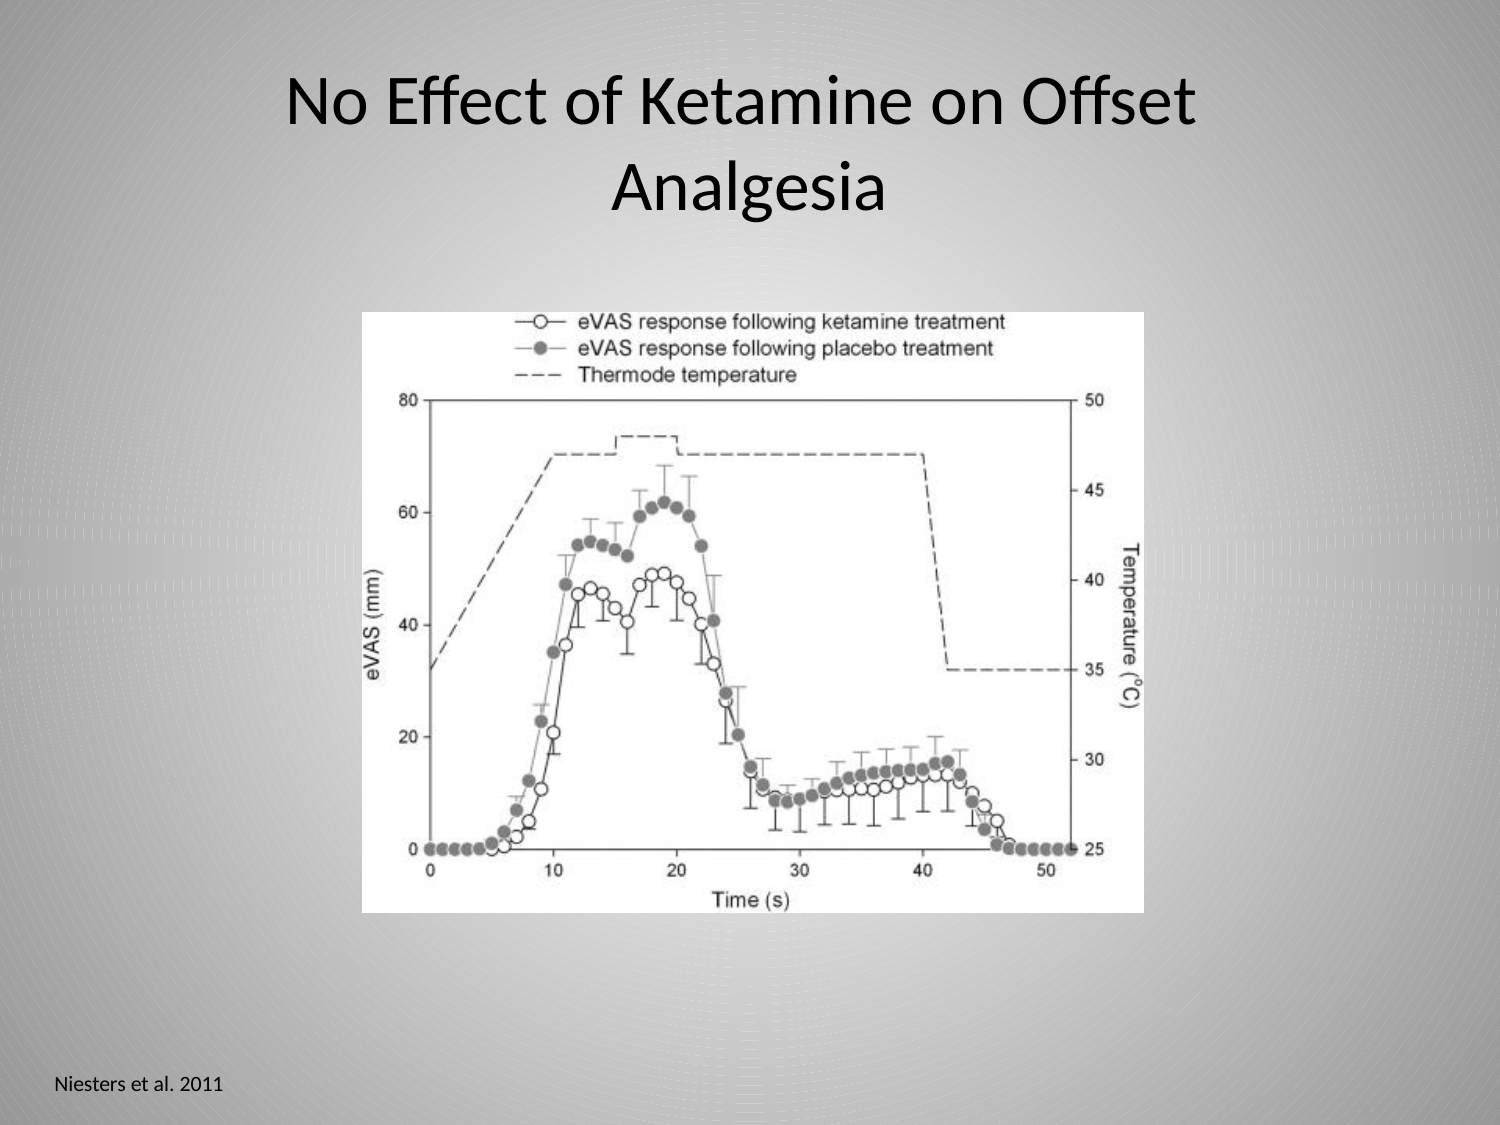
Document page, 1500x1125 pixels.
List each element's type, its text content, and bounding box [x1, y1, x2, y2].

title No Effect of Ketamine on Offset Analgesia [75, 45, 1425, 233]
picture [362, 312, 1144, 913]
text_box Niesters et al. 2011 [39, 1062, 239, 1104]
